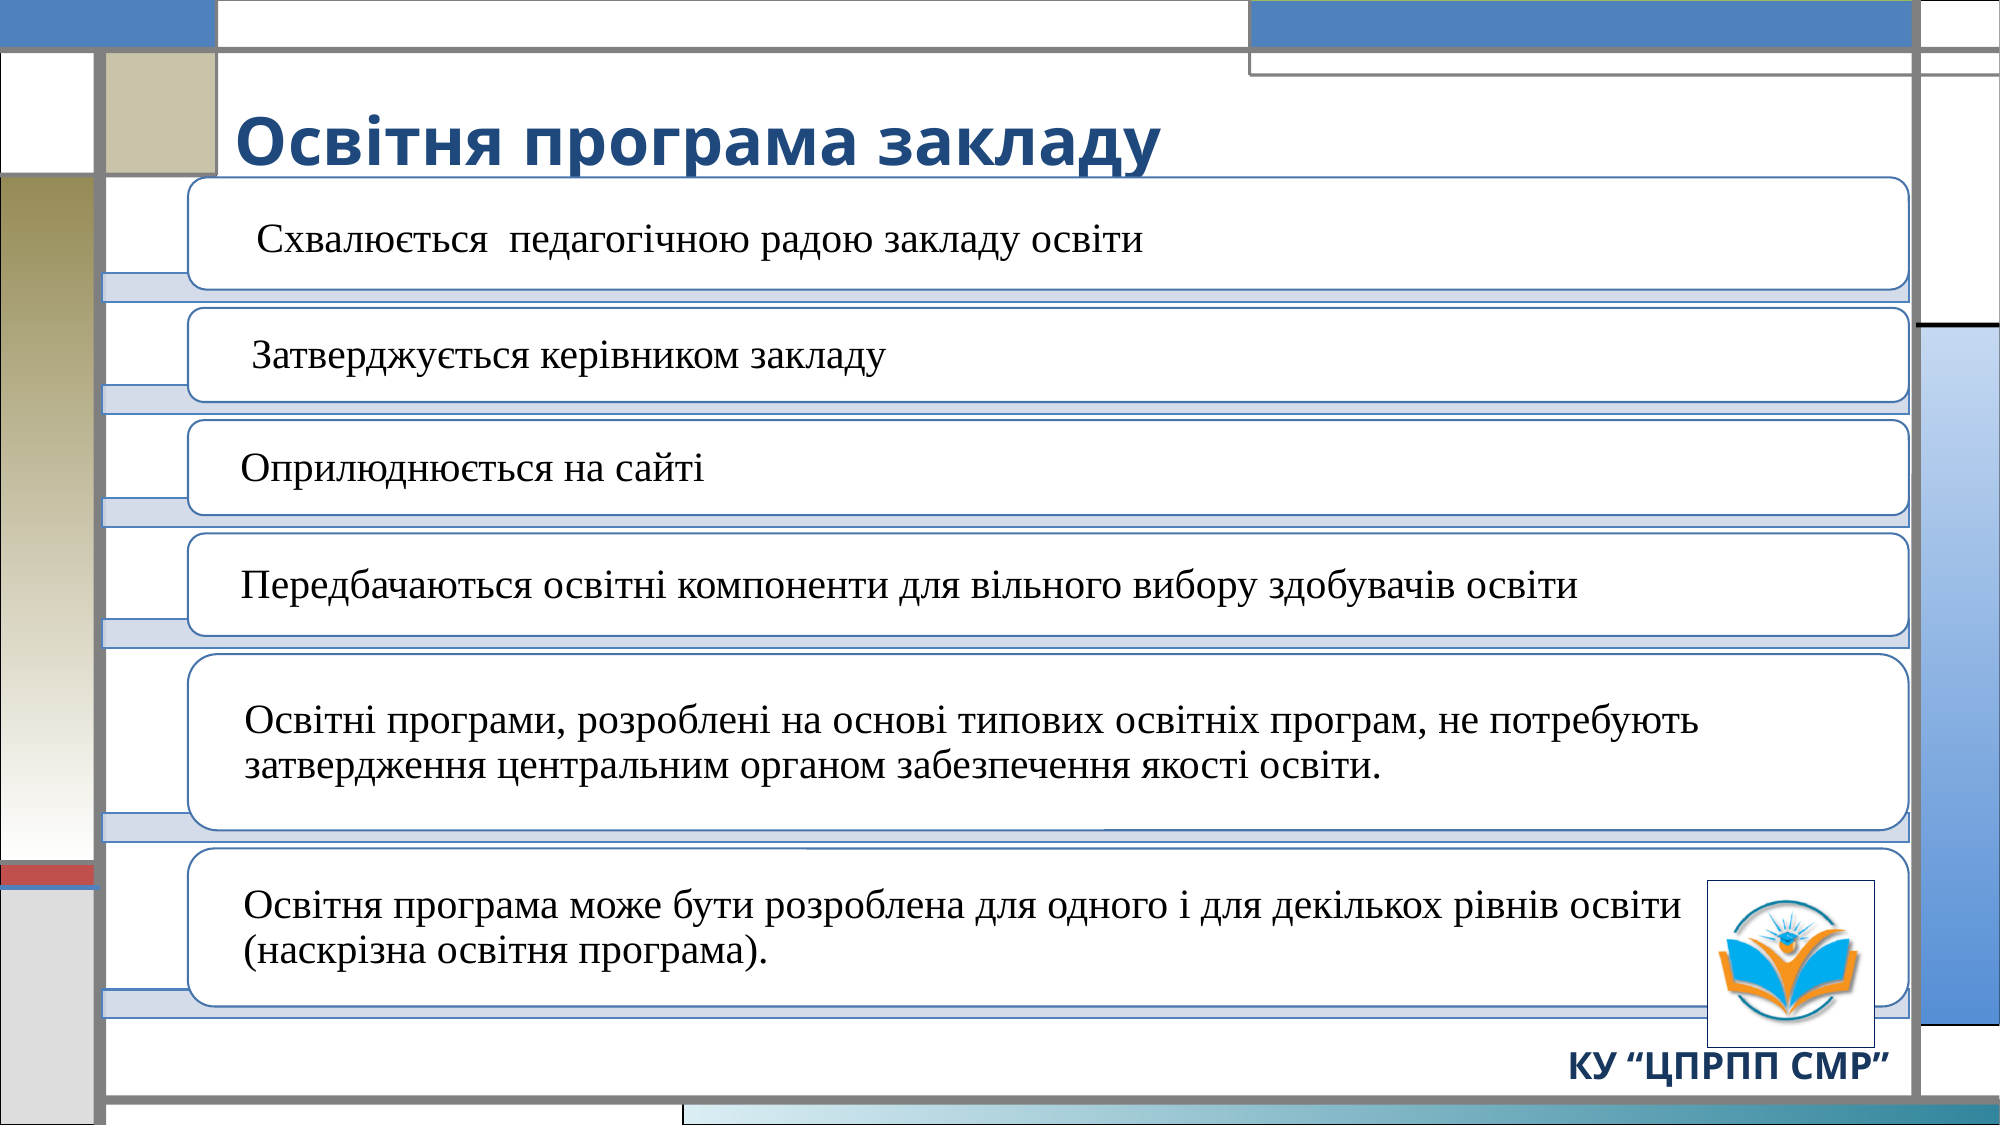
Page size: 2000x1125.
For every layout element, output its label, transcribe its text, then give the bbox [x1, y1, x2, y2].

picture [1708, 881, 1874, 1047]
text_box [101, 160, 1910, 1035]
text_box КУ “ЦПРПП СМР” [1552, 1035, 1905, 1095]
title Освітня програма закладу [220, 0, 1796, 160]
